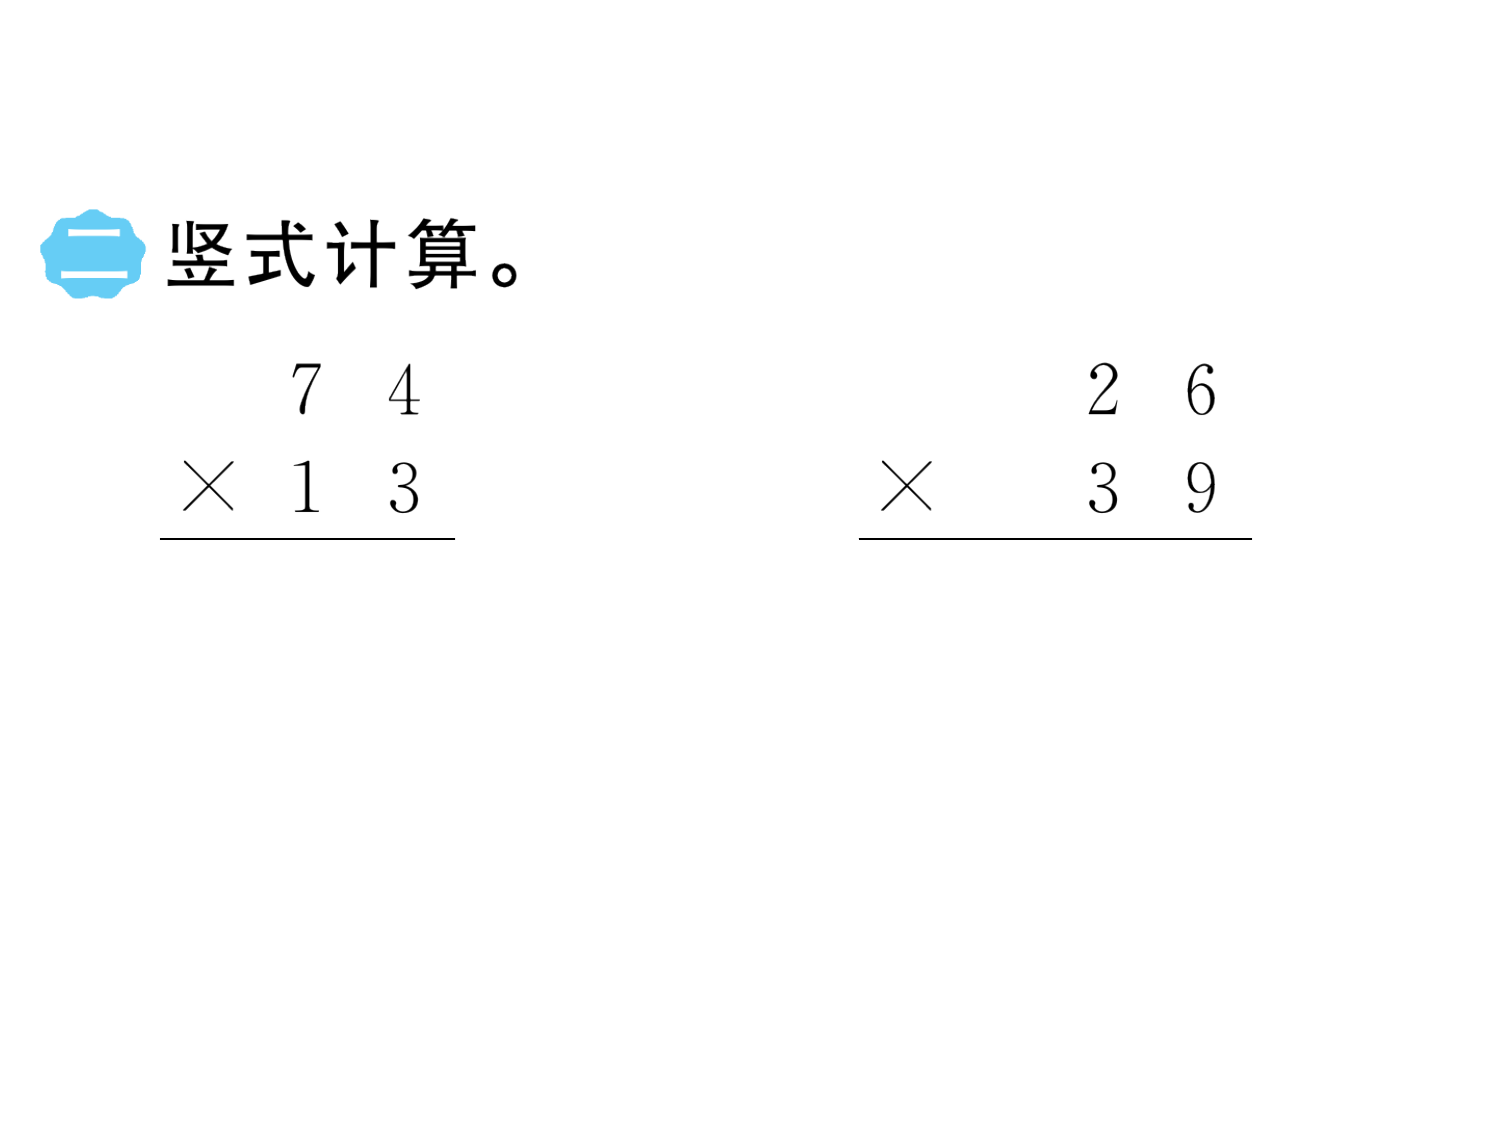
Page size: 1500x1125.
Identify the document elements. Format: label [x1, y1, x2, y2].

picture [35, 177, 1453, 978]
